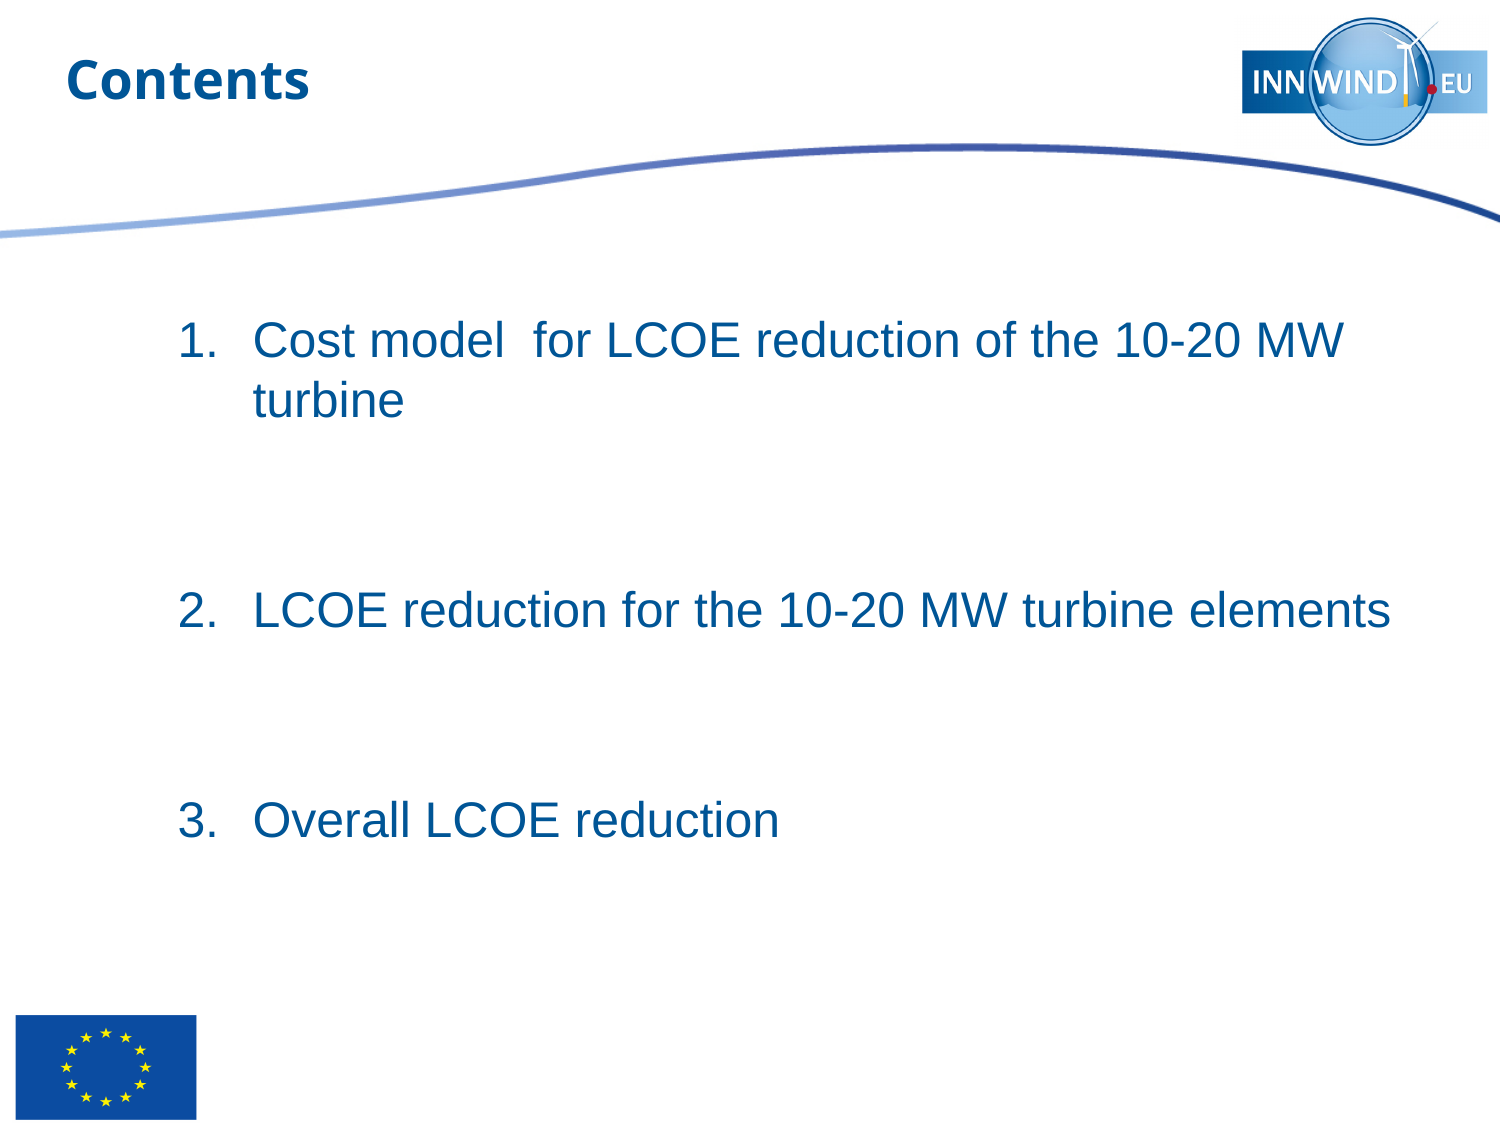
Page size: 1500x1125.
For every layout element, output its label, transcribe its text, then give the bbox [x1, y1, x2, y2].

list Cost model for LCOE reduction of the 10-20 MW turbine LCOE reduction for the 10-20 MW turbine elements Overall LCOE reduction [162, 299, 1463, 1005]
picture [12, 1012, 200, 1123]
title Contents [50, 37, 1363, 135]
picture [0, 15, 1500, 263]
